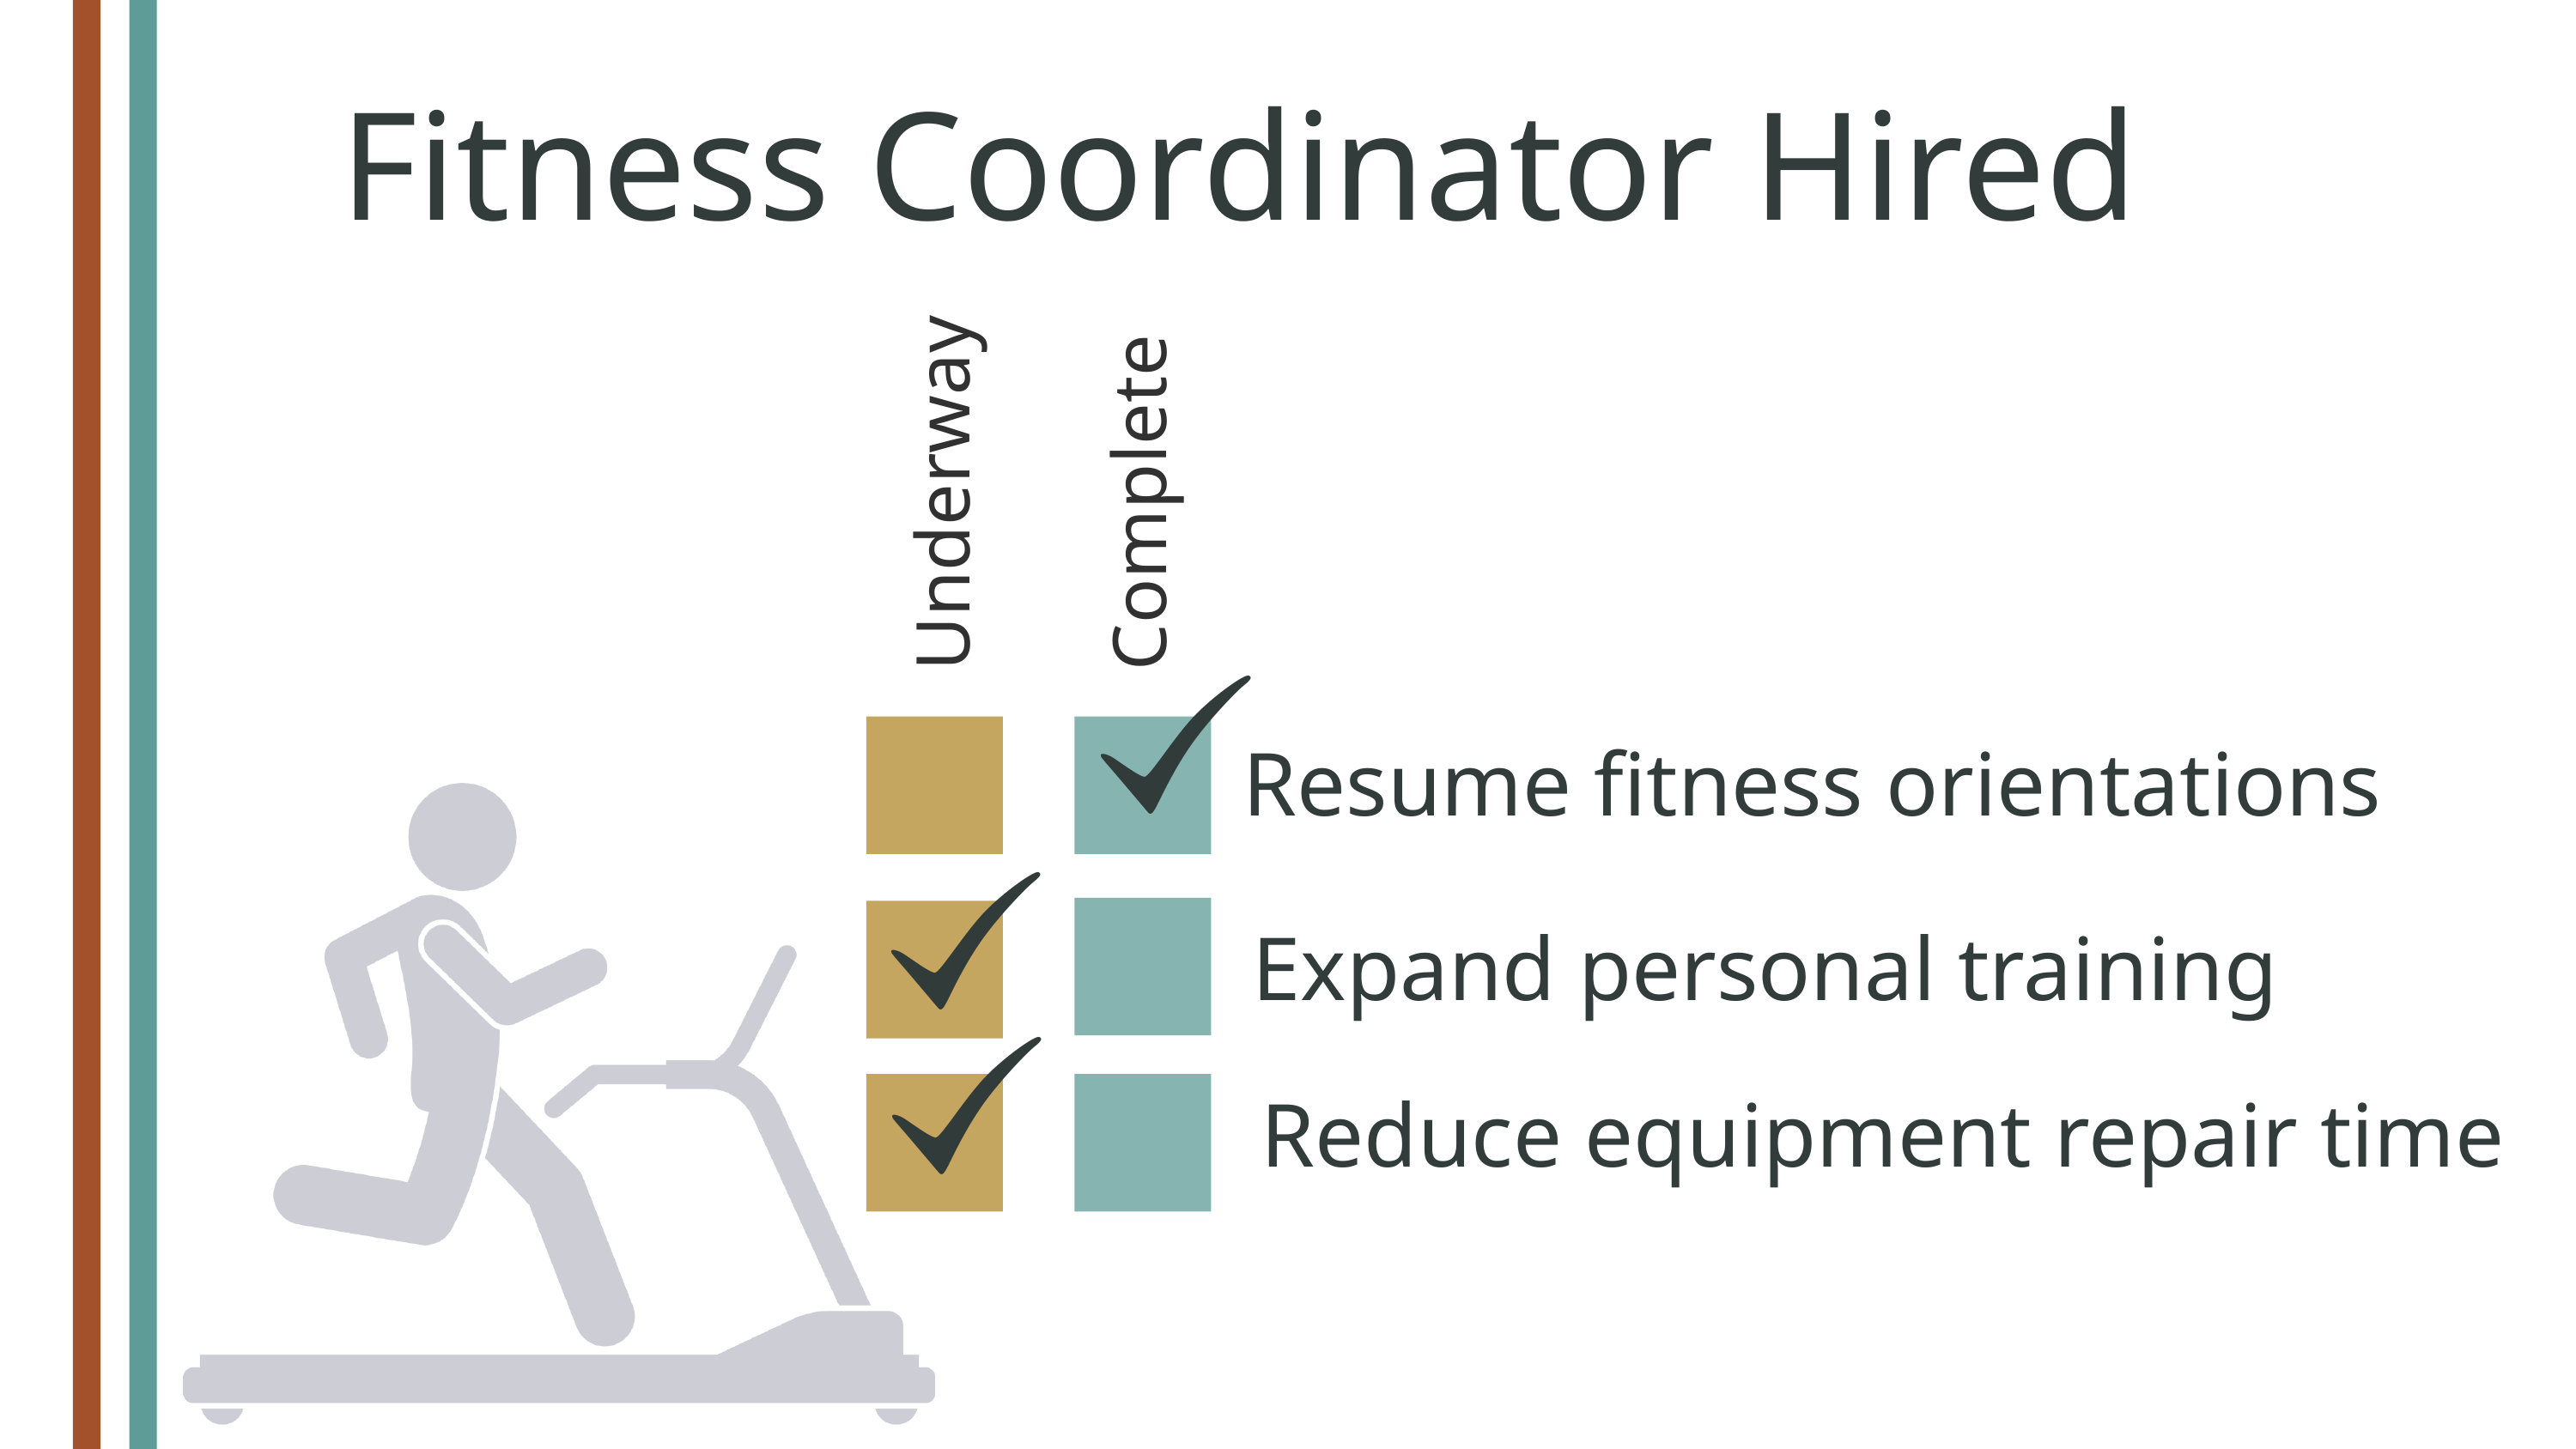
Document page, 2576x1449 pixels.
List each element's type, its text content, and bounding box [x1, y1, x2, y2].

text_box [866, 1073, 1004, 1212]
picture [1098, 674, 1253, 815]
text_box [1074, 716, 1212, 855]
text_box Complete [1077, 306, 1182, 699]
text_box Reduce equipment repair time [1261, 1099, 2576, 1185]
text_box Underway [880, 297, 985, 690]
text_box Resume fitness orientations [1242, 748, 2576, 834]
text_box Fitness Coordinator Hired [340, 40, 2345, 251]
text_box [866, 716, 1004, 855]
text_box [0, 0, 258, 1449]
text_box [1074, 1073, 1212, 1212]
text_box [1074, 897, 1212, 1036]
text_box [866, 900, 1004, 1039]
picture [258, 782, 1044, 1425]
text_box Expand personal training [1252, 932, 2576, 1018]
